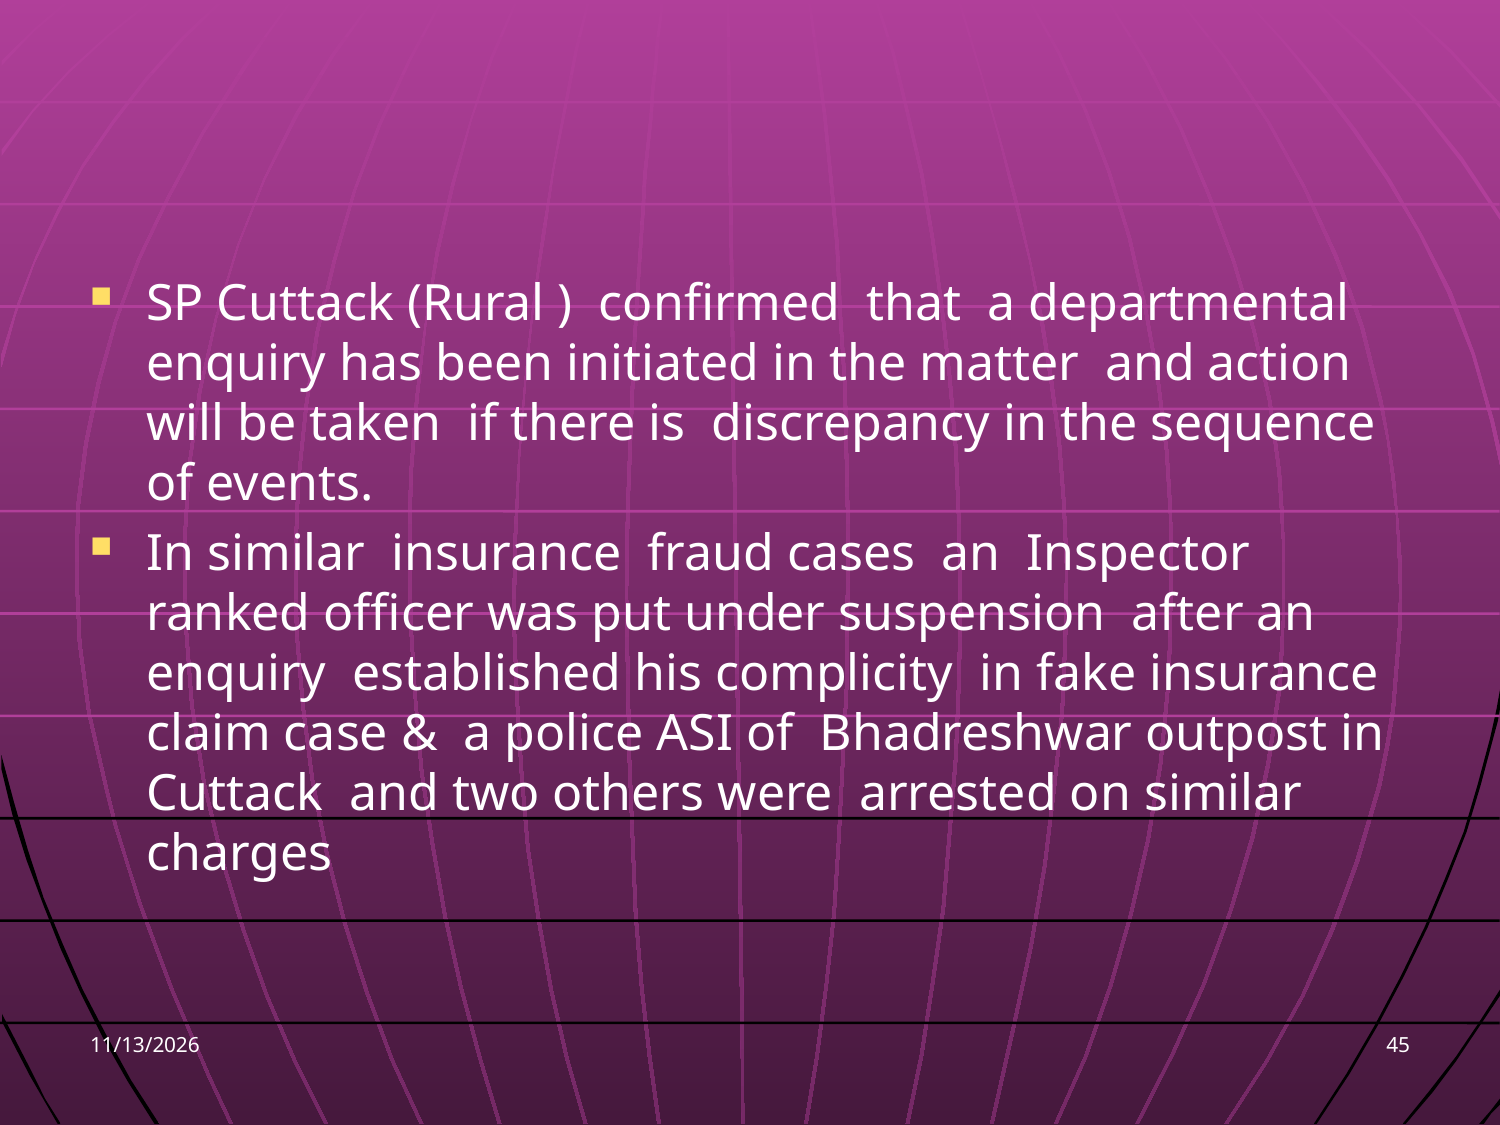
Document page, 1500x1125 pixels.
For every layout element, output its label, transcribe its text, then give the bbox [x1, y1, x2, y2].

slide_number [74, 1023, 426, 1100]
list SP Cuttack (Rural ) confirmed that a departmental enquiry has been initiated in the matter and action will be taken if there is discrepancy in the sequence of events. In similar insurance fraud cases an Inspector ranked officer was put under suspension after an enquiry established his complicity in fake insurance claim case & a police ASI of Bhadreshwar outpost in Cuttack and two others were arrested on similar charges [74, 262, 1426, 1006]
slide_number 45 [1074, 1023, 1426, 1100]
